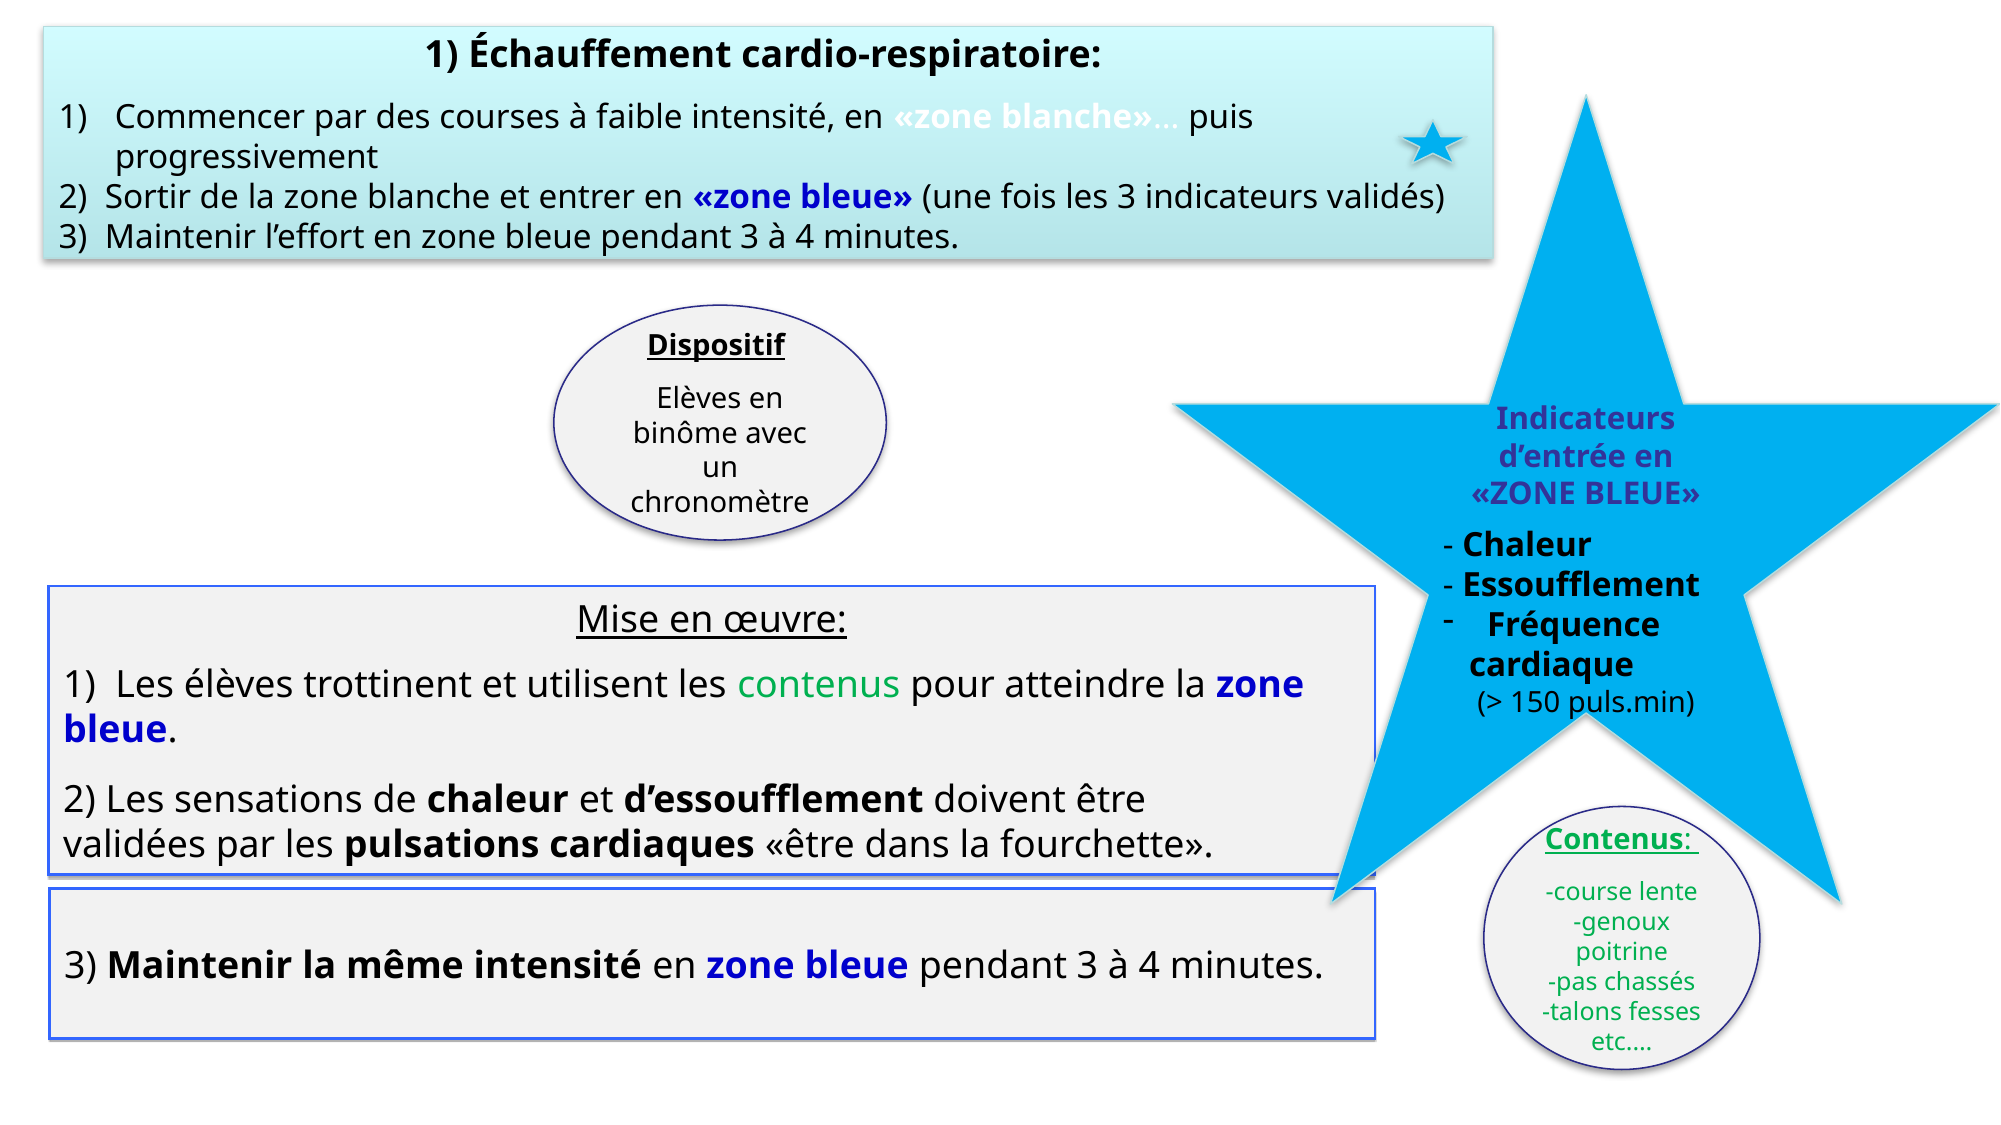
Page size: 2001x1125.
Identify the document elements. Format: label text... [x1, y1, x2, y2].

text_box Contenus: -course lente -genoux poitrine -pas chassés -talons fesses etc.… [1483, 805, 1761, 1071]
text_box 3) Maintenir la même intensité en zone bleue pendant 3 à 4 minutes. [49, 888, 1376, 1039]
text_box [1397, 118, 1468, 165]
text_box 1) Échauffement cardio-respiratoire: Commencer par des courses à faible intensité, en «zone blanche»… puis progressivement 2) Sortir de la zone blanche et entrer en «zone bleue» (une fois les 3 indicateurs validés) 3) Maintenir l’effort en zone bleue pendant 3 à 4 minutes. [43, 26, 1494, 259]
text_box Indicateurs d’entrée en «ZONE BLEUE» - Chaleur - Essoufflement Fréquence cardiaque (> 150 puls.min) [1171, 94, 2000, 905]
text_box Dispositif Elèves en binôme avec un chronomètre [553, 304, 888, 541]
text_box Mise en œuvre: 1) Les élèves trottinent et utilisent les contenus pour atteindre la zone bleue. 2) Les sensations de chaleur et d’essoufflement doivent être validées par les pulsations cardiaques «être dans la fourchette». [48, 586, 1376, 875]
